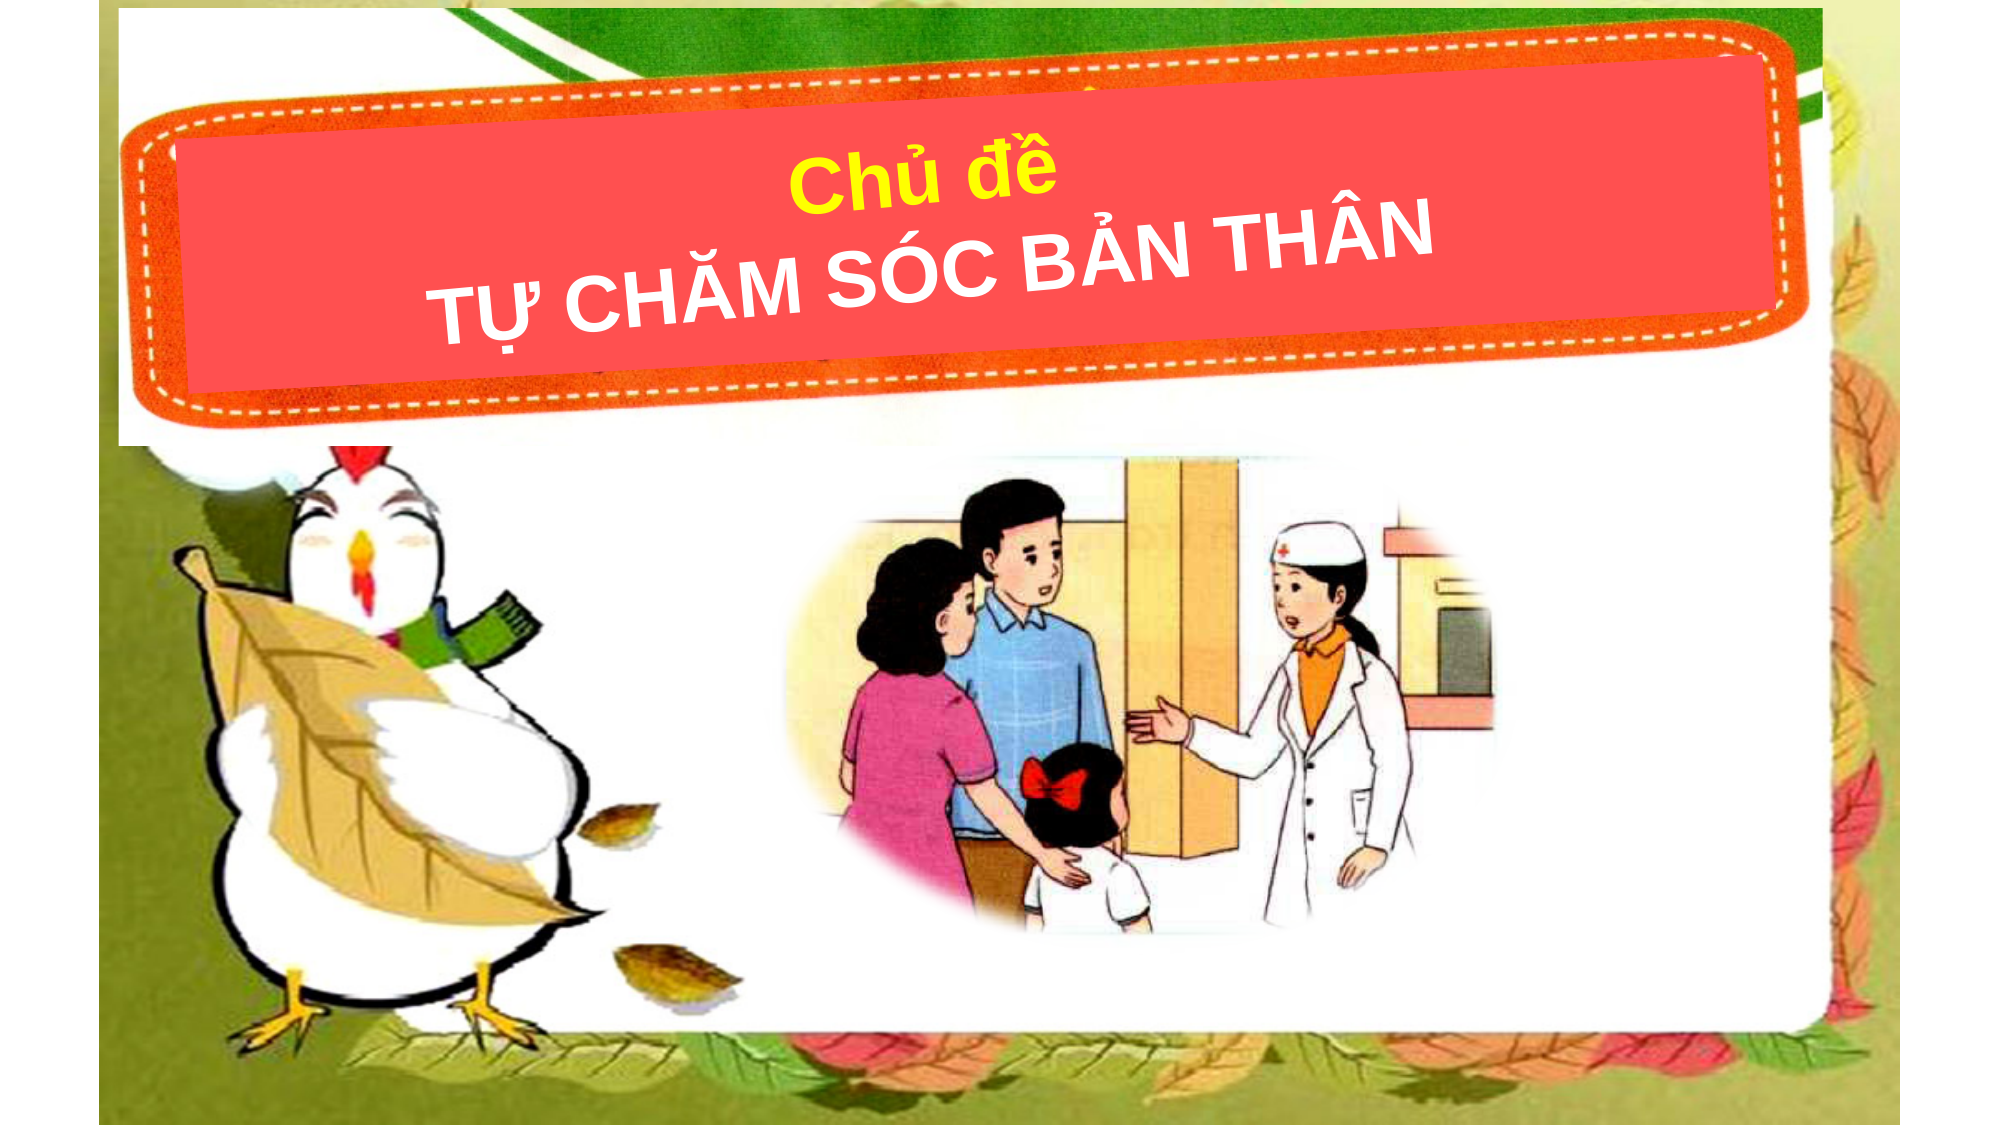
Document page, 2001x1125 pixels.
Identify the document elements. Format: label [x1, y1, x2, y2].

text_box [118, 8, 1823, 446]
picture [99, 0, 1900, 1125]
